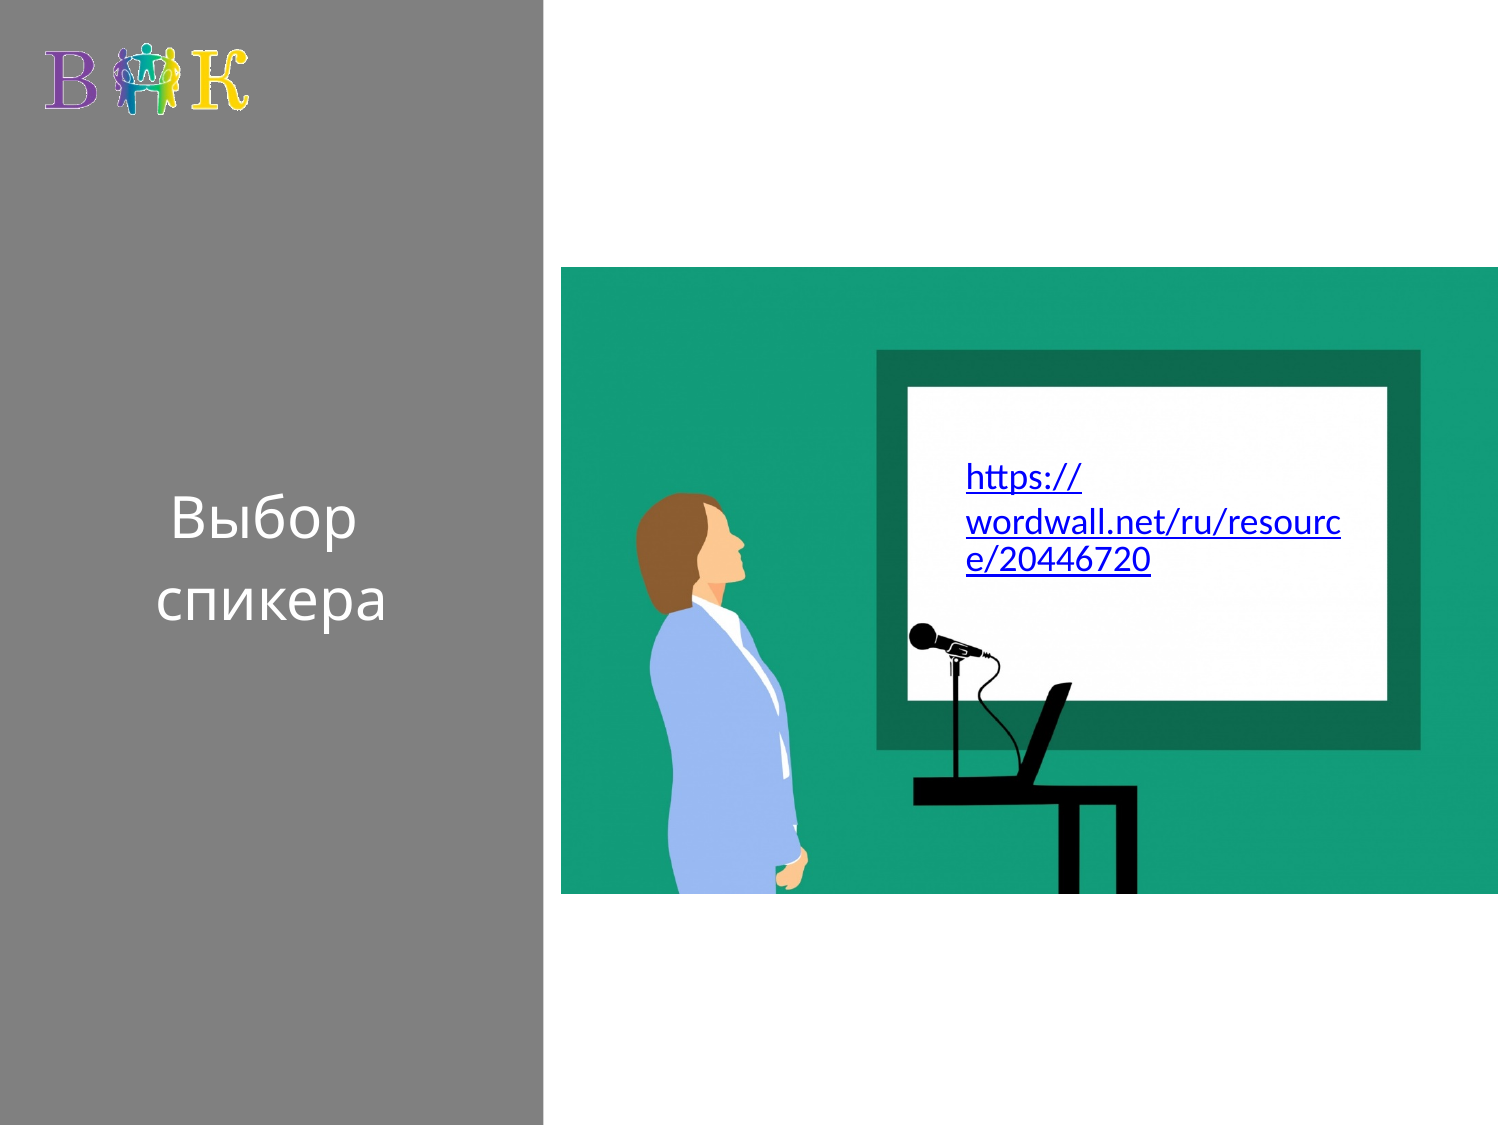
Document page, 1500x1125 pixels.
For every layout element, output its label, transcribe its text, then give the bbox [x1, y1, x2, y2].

picture [29, 30, 272, 126]
list Выбор спикера [0, 0, 544, 1125]
picture [561, 266, 1498, 894]
